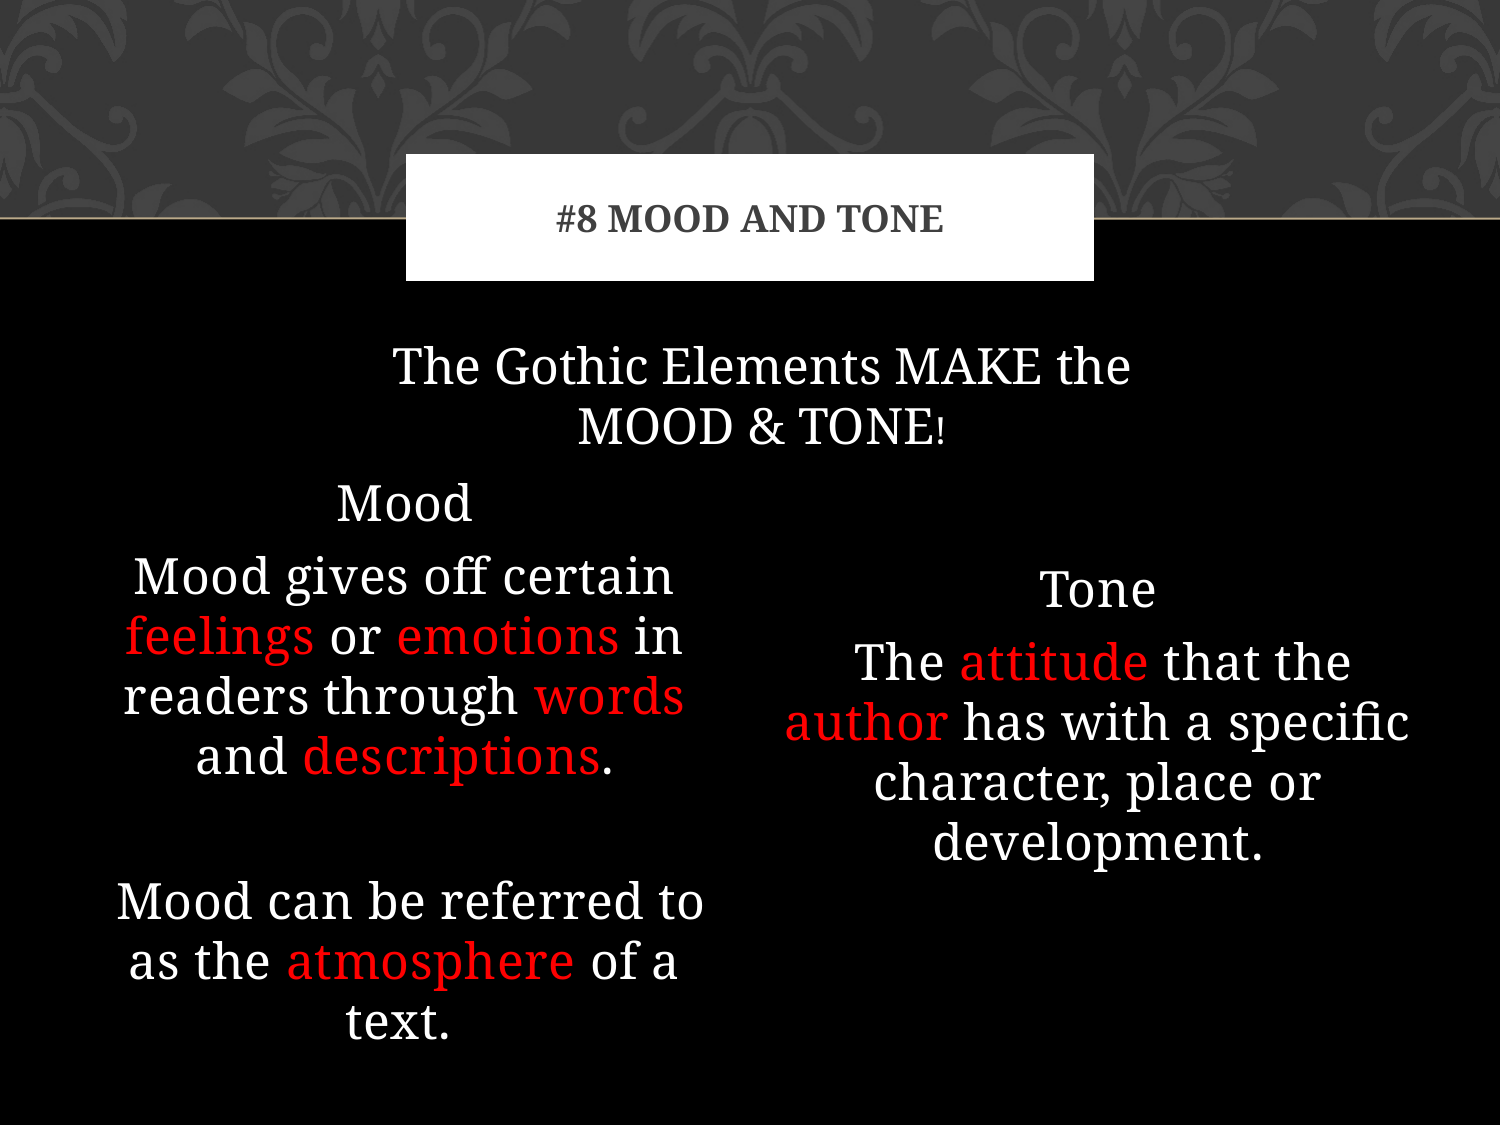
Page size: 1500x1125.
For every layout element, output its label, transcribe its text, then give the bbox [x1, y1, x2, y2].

title #8 Mood and tone [406, 154, 1094, 281]
text_box The Gothic Elements MAKE the MOOD & TONE! [312, 327, 1213, 463]
list Tone The attitude that the author has with a specific character, place or development. [768, 549, 1429, 887]
list Mood Mood gives off certain feelings or emotions in readers through words and descriptions. Mood can be referred to as the atmosphere of a text. [75, 464, 735, 1025]
